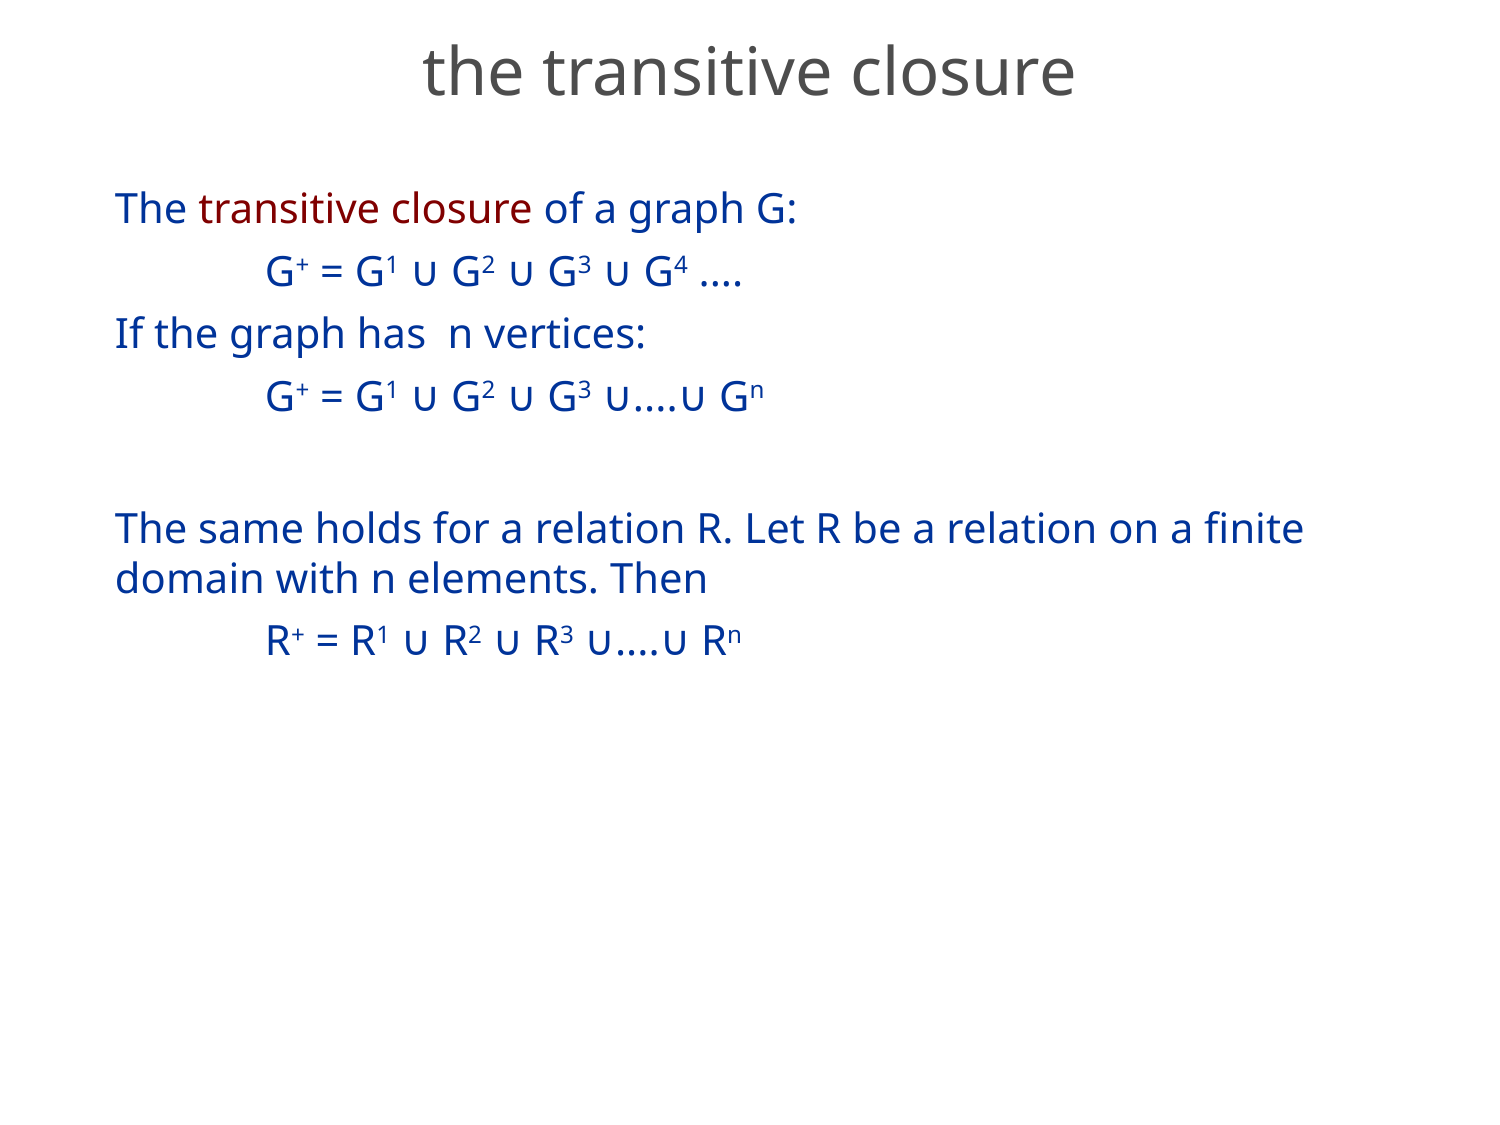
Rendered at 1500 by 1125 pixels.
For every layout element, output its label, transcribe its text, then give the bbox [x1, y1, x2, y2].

title the transitive closure [0, 40, 1500, 116]
list The transitive closure of a graph G: G+ = G1 ∪ G2 ∪ G3 ∪ G4 .... If the graph has n vertices: G+ = G1 ∪ G2 ∪ G3 ∪....∪ Gn The same holds for a relation R. Let R be a relation on a finite domain with n elements. Then R+ = R1 ∪ R2 ∪ R3 ∪....∪ Rn [99, 174, 1388, 1063]
